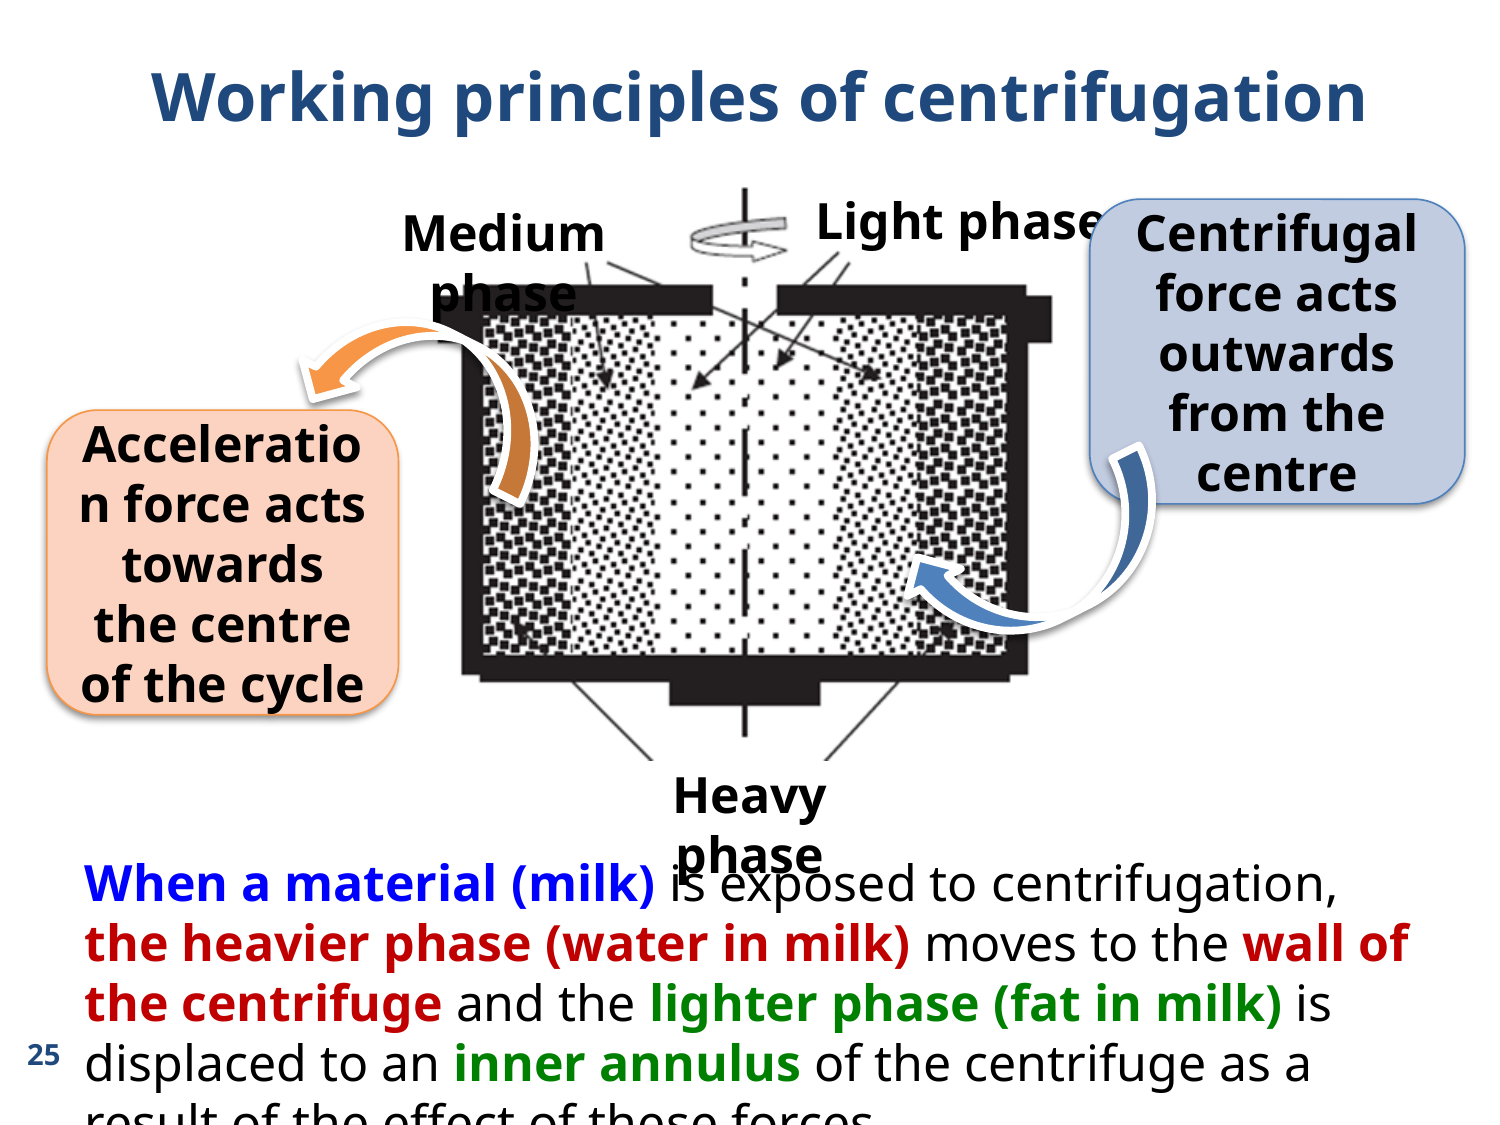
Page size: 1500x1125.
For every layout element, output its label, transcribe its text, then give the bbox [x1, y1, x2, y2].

text_box Acceleration force acts towards the centre of the cycle [46, 409, 400, 716]
text_box [1070, 441, 1156, 619]
text_box Light phase [1069, 182, 1125, 257]
slide_number 25 [0, 1025, 70, 1088]
title Working principles of centrifugation [92, 13, 1430, 176]
text_box When a material (milk) is exposed to centrifugation, the heavier phase (water in milk) moves to the wall of the centrifuge and the lighter phase (fat in milk) is displaced to an inner annulus of the centrifuge as a result of the effect of these forces [70, 843, 1430, 1125]
text_box Medium phase [316, 193, 429, 329]
text_box Heavy phase [585, 771, 914, 843]
picture [435, 175, 1065, 761]
text_box Centrifugal force acts outwards from the centre [1088, 198, 1466, 505]
text_box [298, 318, 429, 403]
